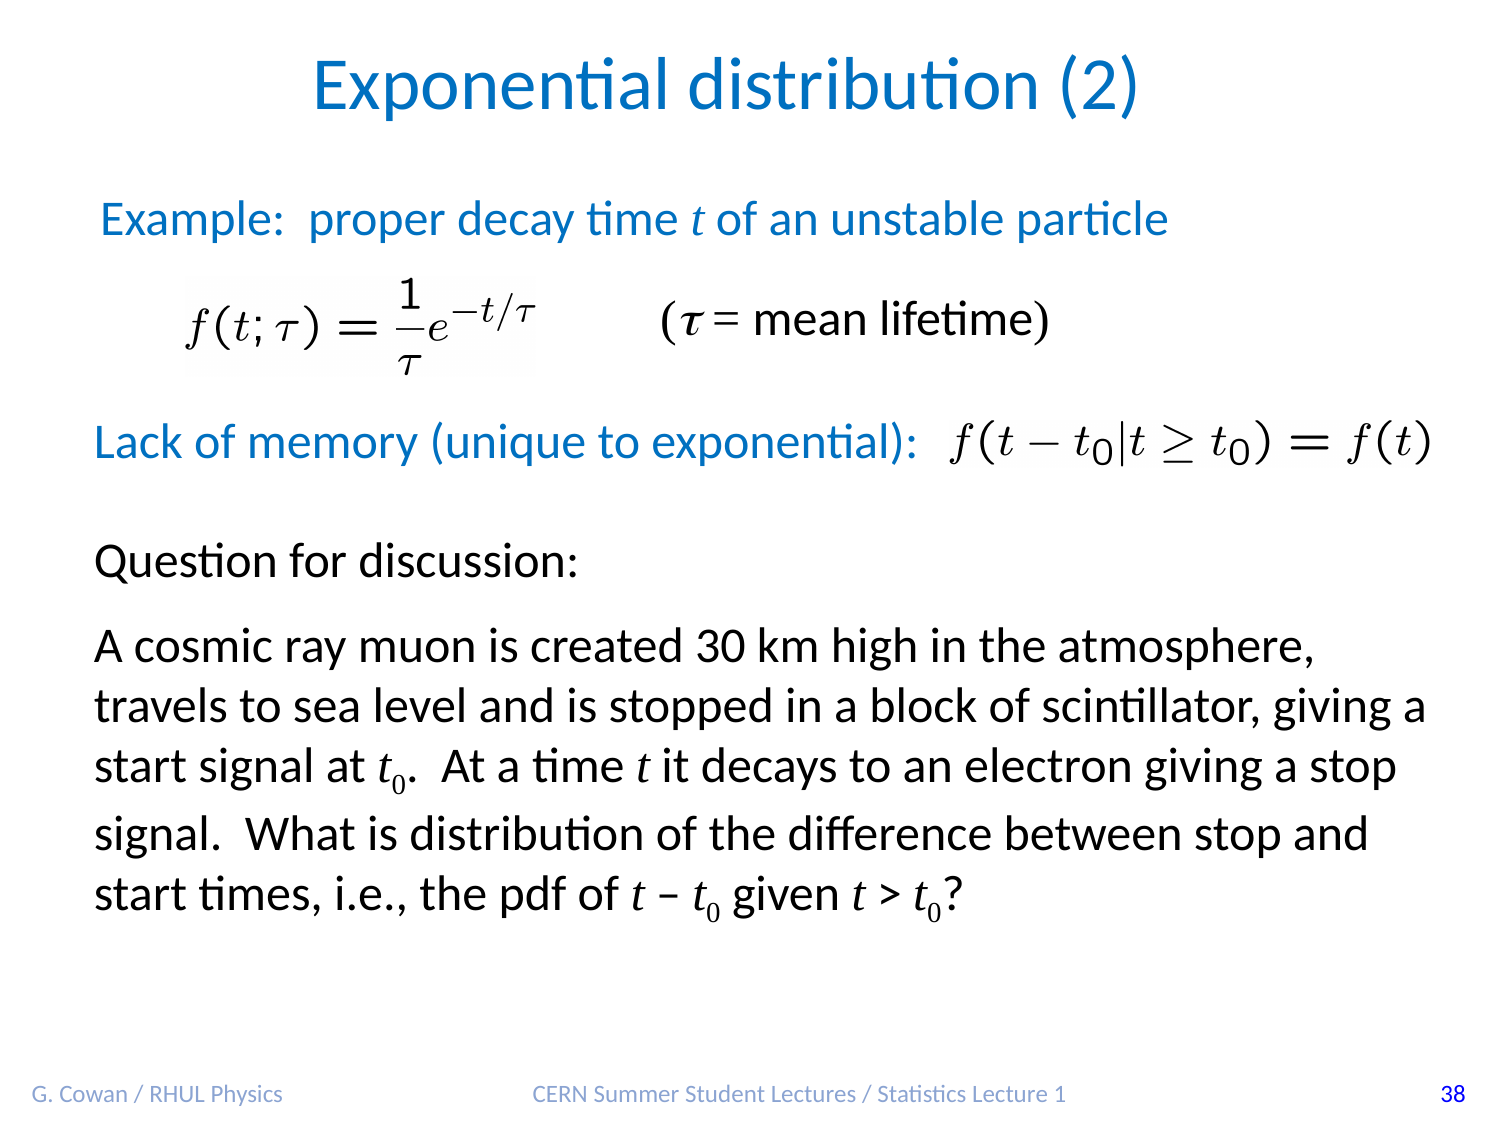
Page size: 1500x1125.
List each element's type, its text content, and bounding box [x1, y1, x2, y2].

text_box Example: proper decay time t of an unstable particle [85, 178, 1184, 254]
text_box Question for discussion: A cosmic ray muon is created 30 km high in the atmosphere, travels to sea level and is stopped in a block of scintillator, giving a start signal at t0. At a time t it decays to an electron giving a stop signal. What is distribution of the difference between stop and start times, i.e., the pdf of t – t0 given t > t0? [79, 519, 1443, 937]
text_box (τ = mean lifetime) [645, 278, 1066, 353]
slide_number 38 [1262, 1062, 1481, 1123]
text_box Exponential distribution (2) [243, 27, 1212, 99]
slide_number G. Cowan / RHUL Physics [16, 1062, 338, 1123]
footer CERN Summer Student Lectures / Statistics Lecture 1 [338, 1062, 1262, 1123]
text_box Lack of memory (unique to exponential): [79, 400, 934, 476]
picture [185, 275, 536, 377]
picture [949, 419, 1430, 468]
